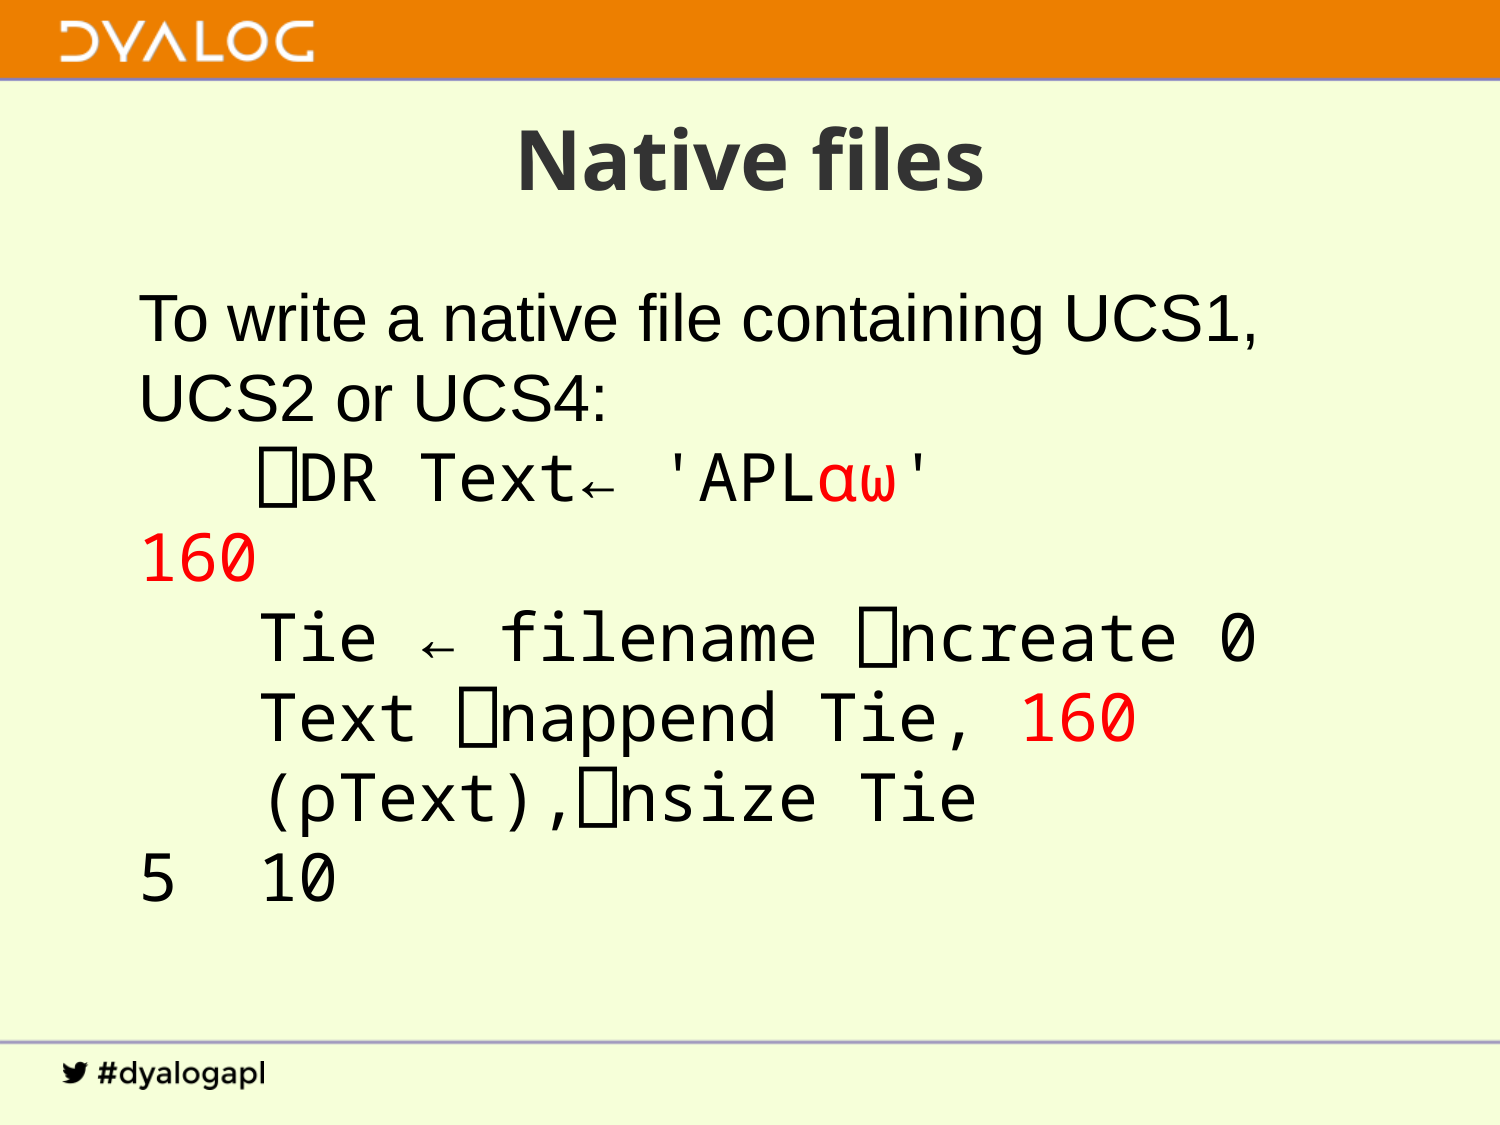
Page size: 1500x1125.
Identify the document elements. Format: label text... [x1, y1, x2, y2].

title Native files [112, 99, 1388, 268]
picture [0, 0, 1500, 1125]
subtitle To write a native file containing UCS1, UCS2 or UCS4: ⎕DR Text← 'APL⍺⍵' 160 Tie ← filename ⎕ncreate 0 Text ⎕nappend Tie, 160 (⍴Text),⎕nsize Tie 5 10 [123, 267, 1412, 902]
